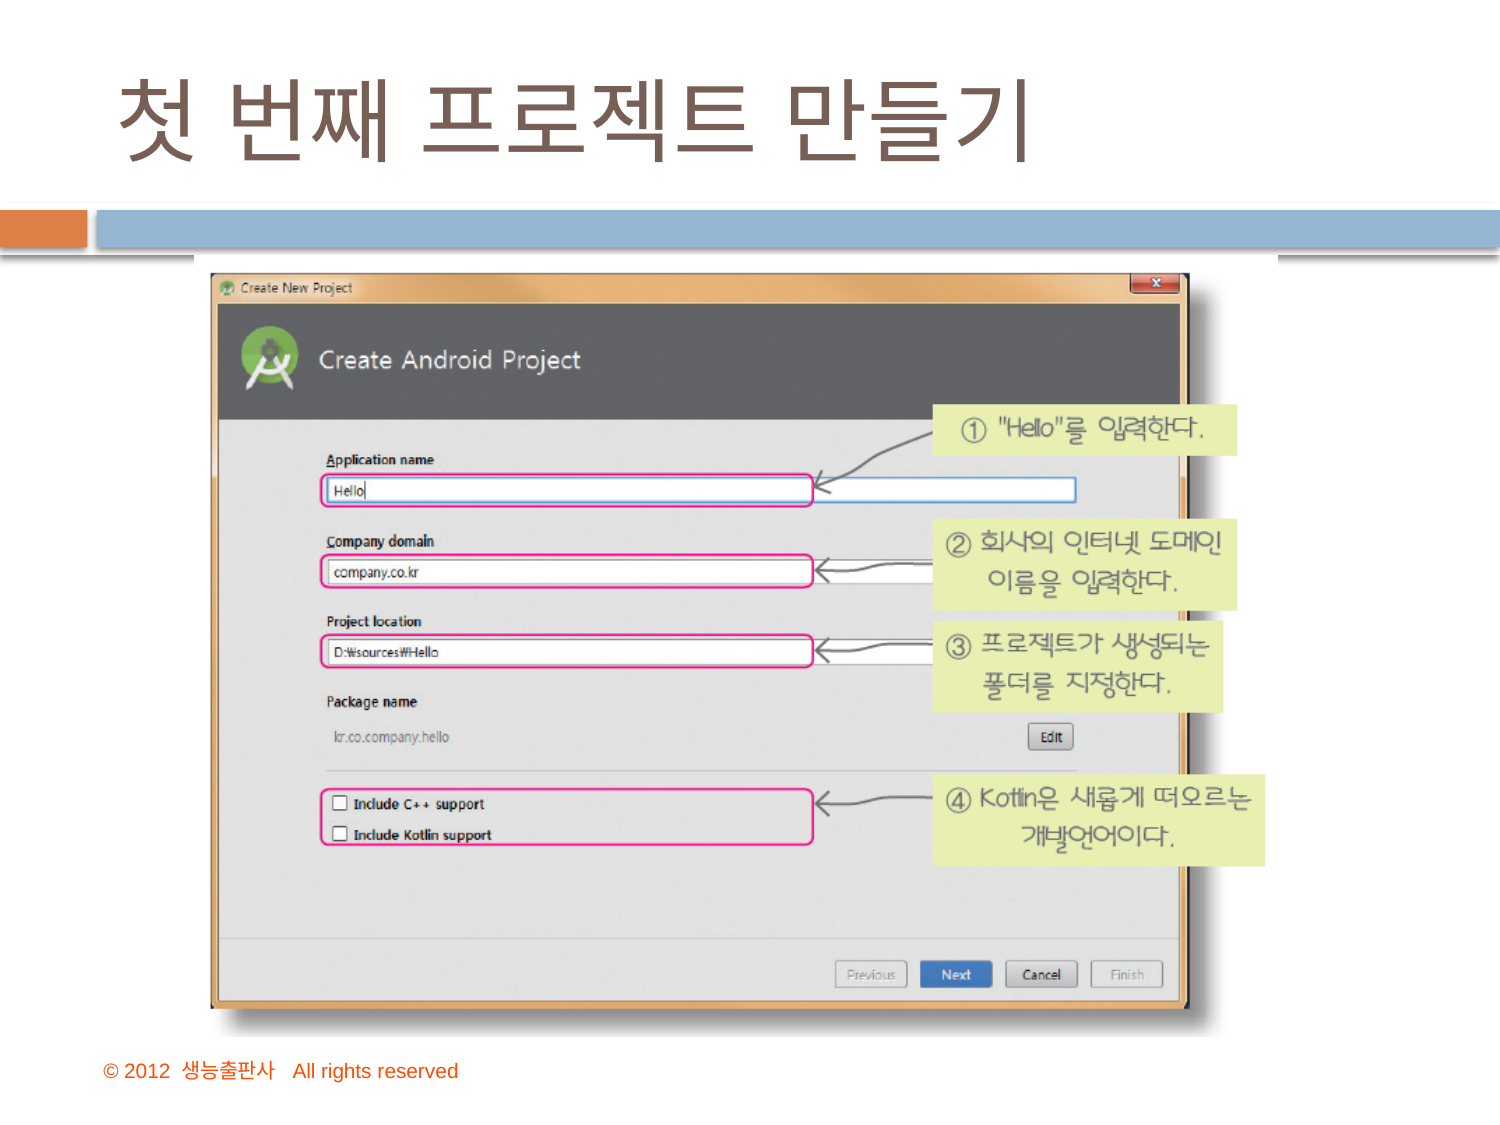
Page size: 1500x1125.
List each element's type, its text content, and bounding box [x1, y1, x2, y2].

title 첫 번째 프로젝트 만들기 [100, 37, 1438, 200]
picture [194, 255, 1278, 1037]
